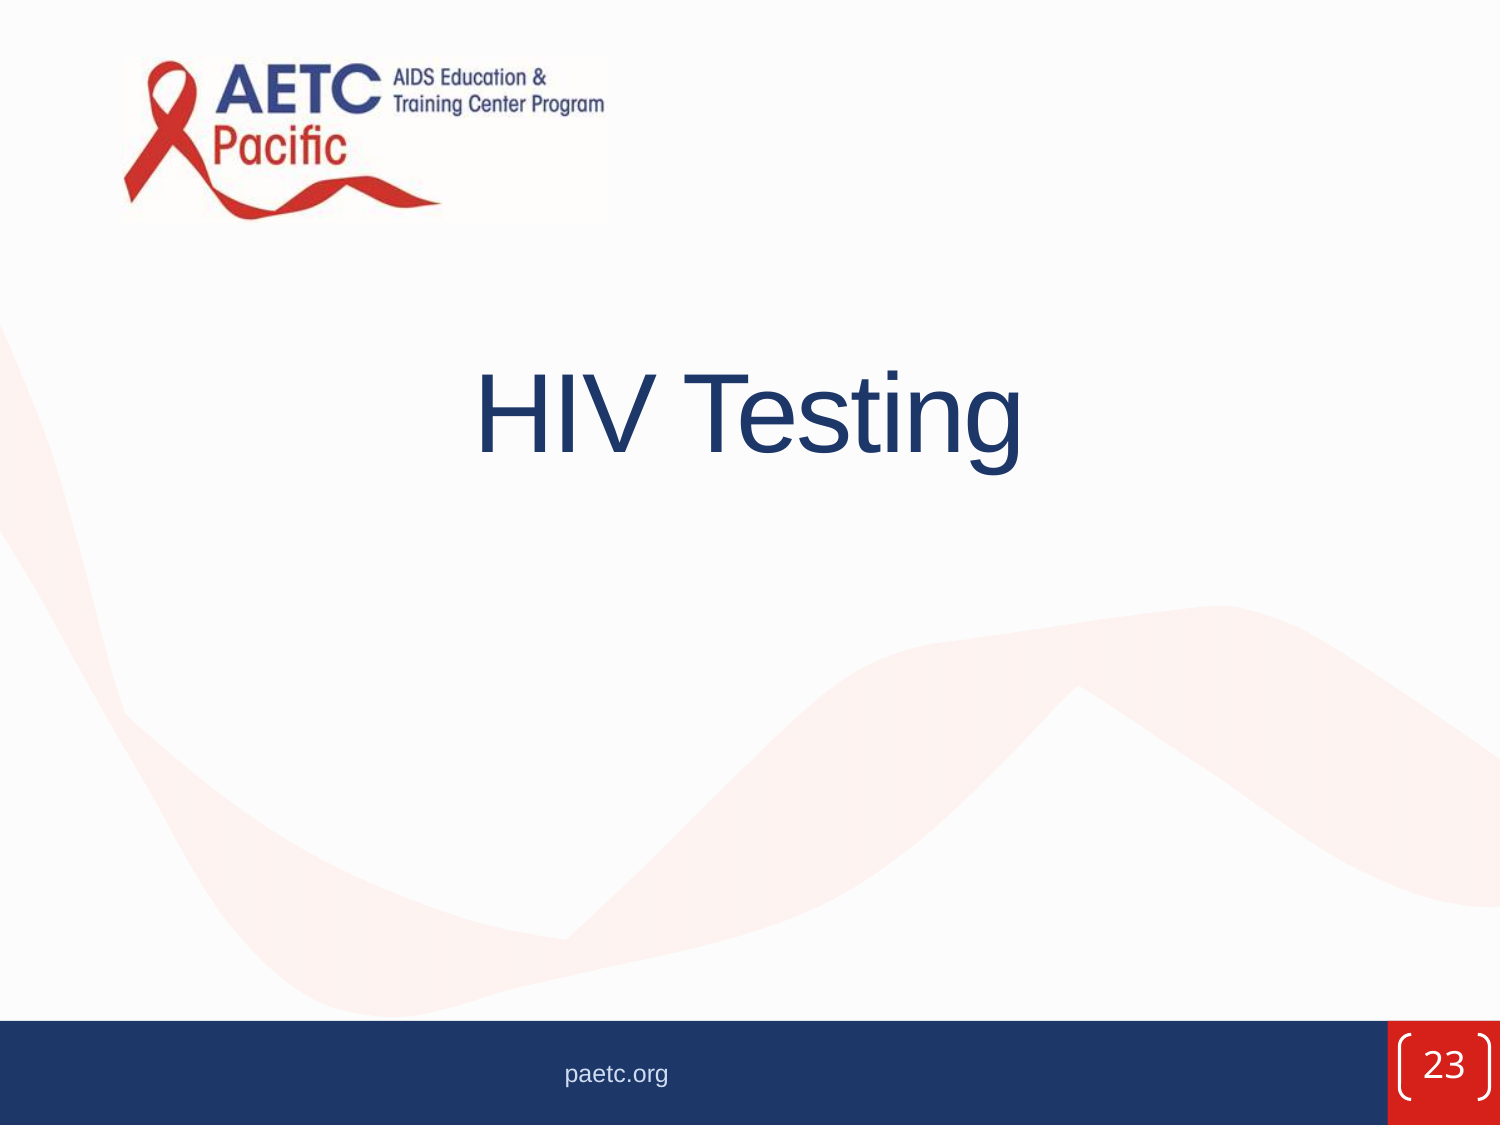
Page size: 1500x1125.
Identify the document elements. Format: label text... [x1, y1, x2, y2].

title HIV Testing [112, 332, 1388, 739]
slide_number 23 [1397, 1032, 1492, 1101]
footer paetc.org [549, 1042, 1267, 1103]
picture [0, 0, 1500, 1017]
